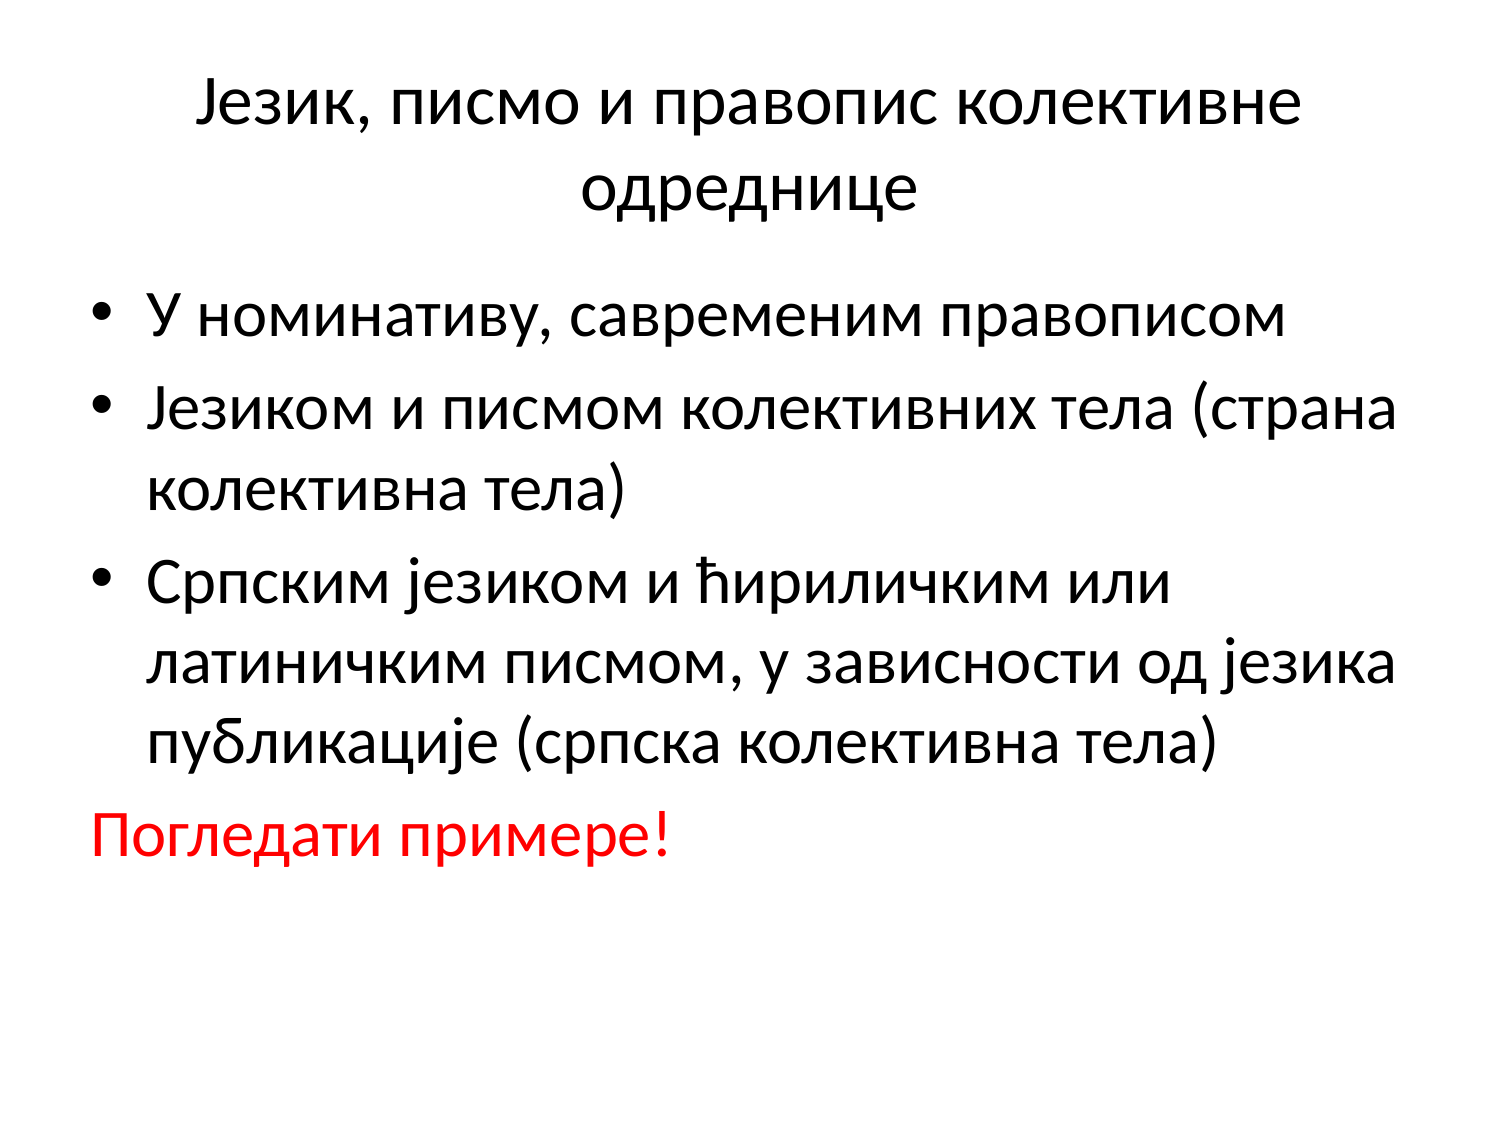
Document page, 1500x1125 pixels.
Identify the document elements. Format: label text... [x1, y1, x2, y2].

title Језик, писмо и правопис колективне одреднице [75, 45, 1425, 233]
list У номинативу, савременим правописом Језиком и писмом колективних тела (страна колективна тела) Српским језиком и ћириличким или латиничким писмом, у зависности од језика публикације (српска колективна тела) Погледати примере! [75, 262, 1425, 1005]
